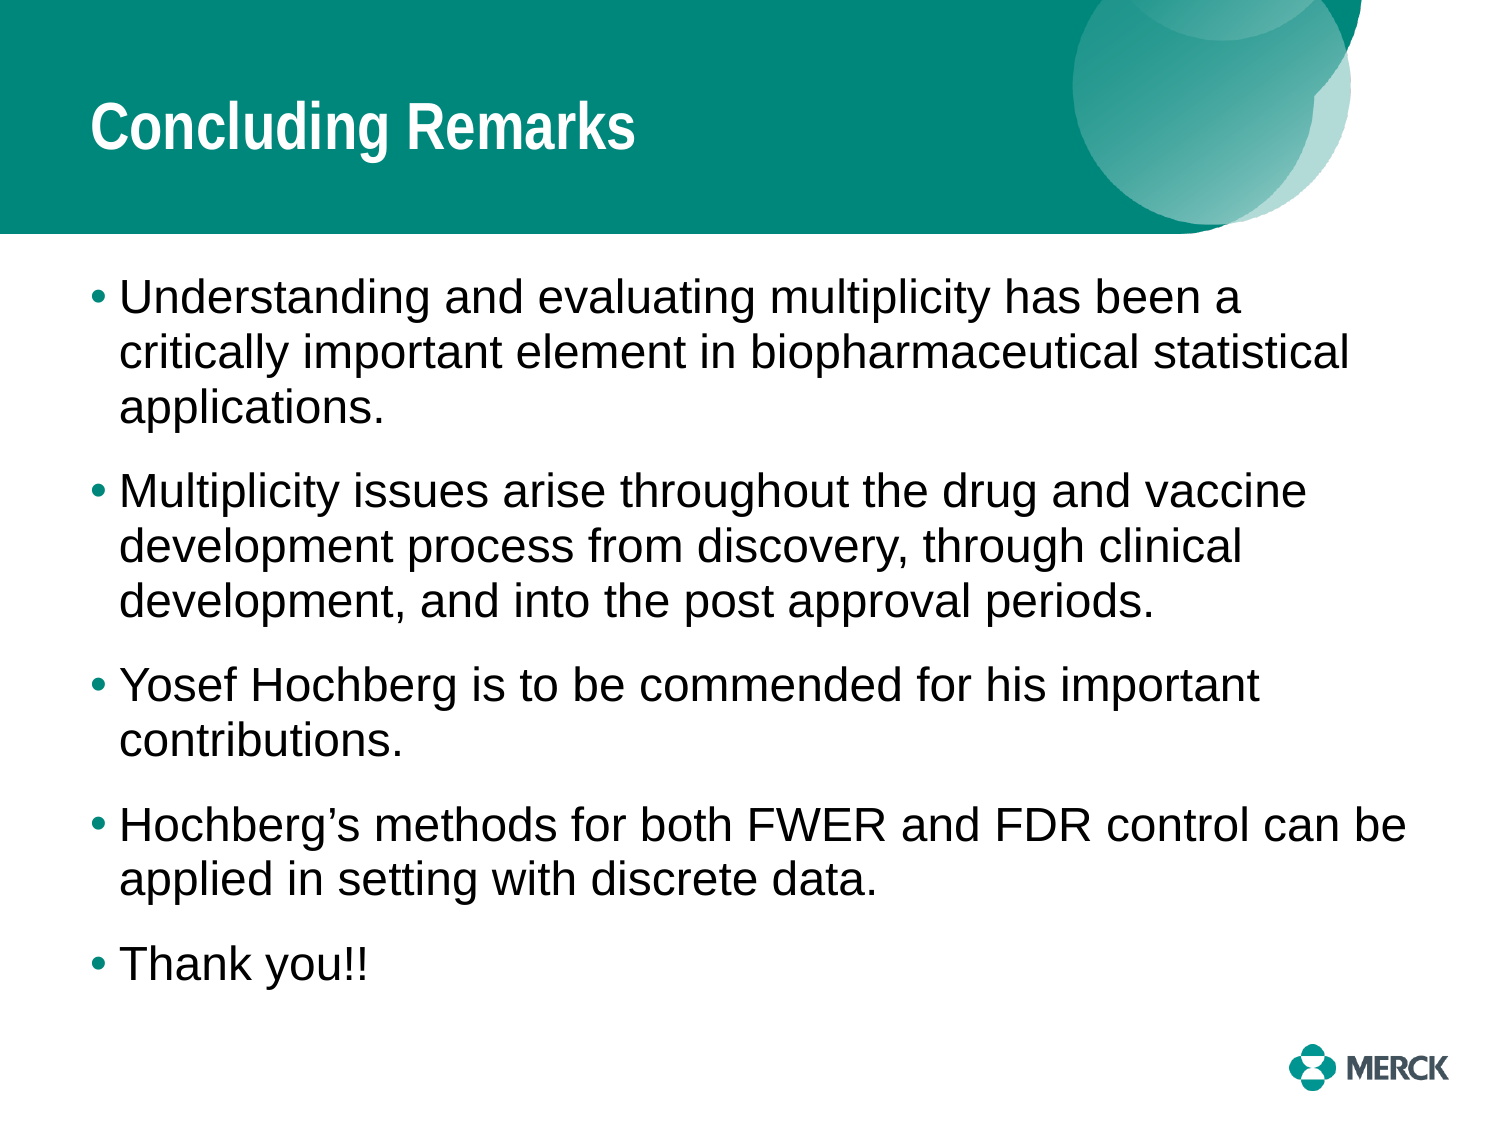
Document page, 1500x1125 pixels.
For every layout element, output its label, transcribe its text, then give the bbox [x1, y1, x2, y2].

list Understanding and evaluating multiplicity has been a critically important element in biopharmaceutical statistical applications. Multiplicity issues arise throughout the drug and vaccine development process from discovery, through clinical development, and into the post approval periods. Yosef Hochberg is to be commended for his important contributions. Hochberg’s methods for both FWER and FDR control can be applied in setting with discrete data. Thank you!! [75, 262, 1425, 1005]
picture [1289, 1044, 1449, 1091]
picture [0, 0, 1367, 234]
title Concluding Remarks [75, 45, 1375, 183]
